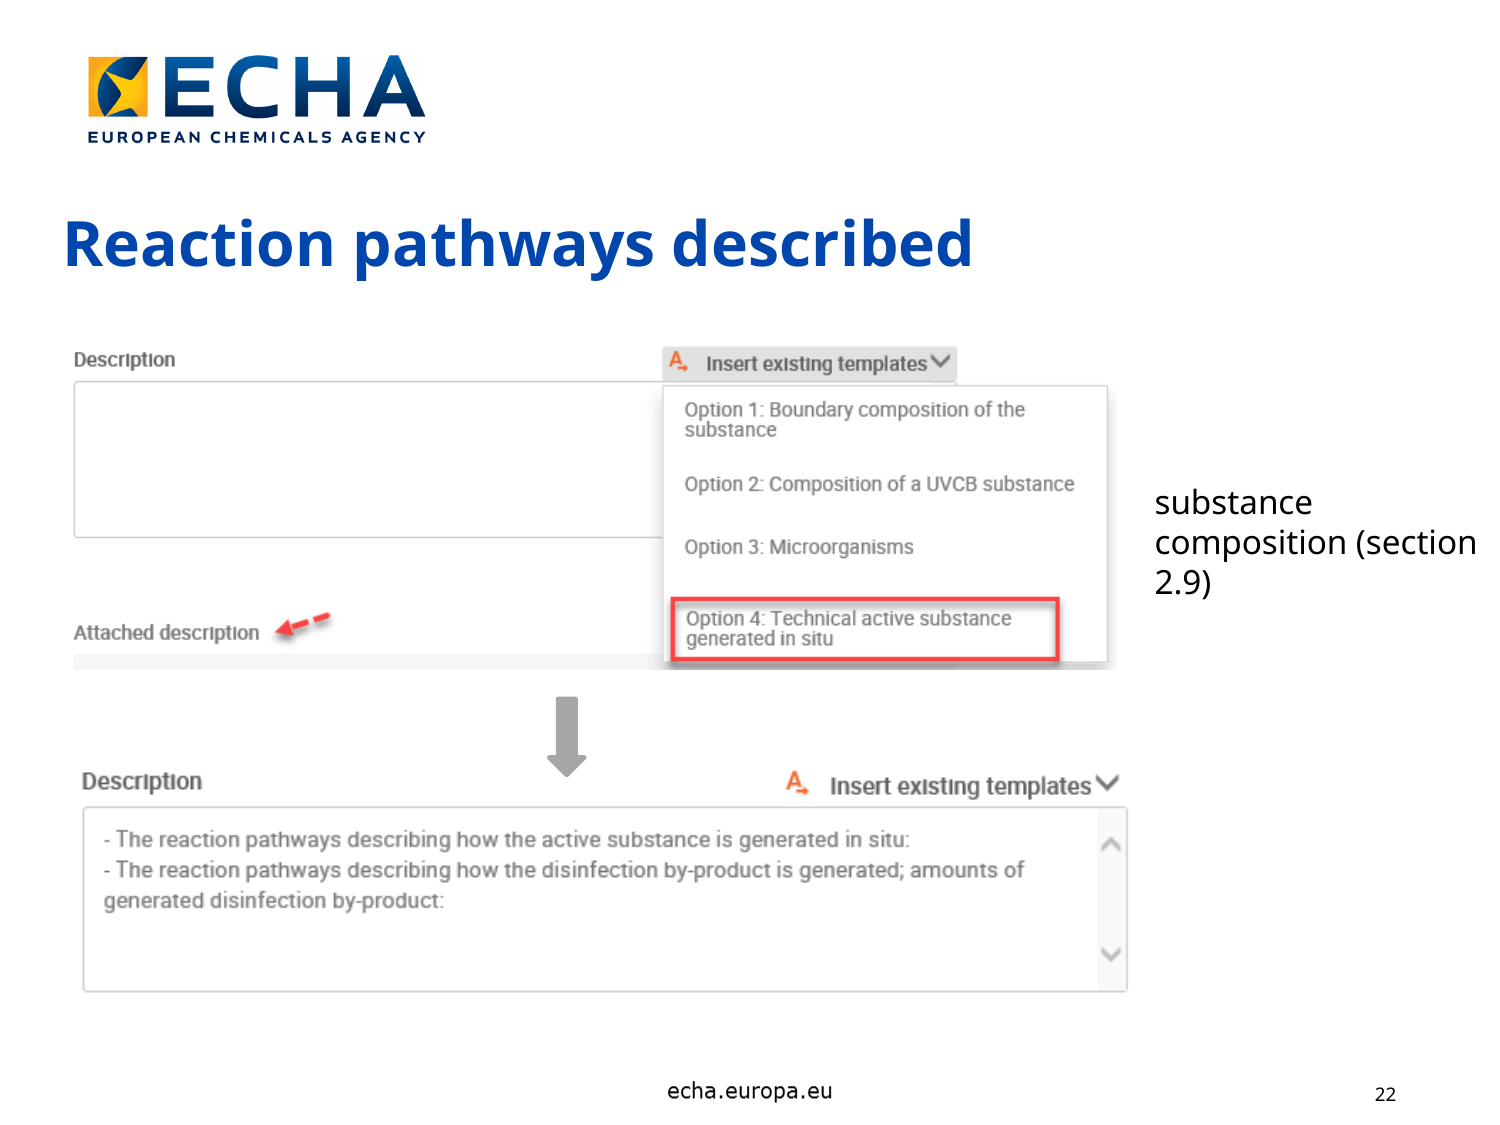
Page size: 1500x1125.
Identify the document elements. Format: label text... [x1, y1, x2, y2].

list Reaction pathways described [48, 196, 1371, 303]
slide_number 22 [1175, 1074, 1412, 1125]
picture [620, 1070, 880, 1125]
list substance composition (section 2.9) [1139, 473, 1497, 569]
text_box [555, 696, 578, 738]
picture [61, 331, 1117, 670]
picture [61, 739, 1140, 1003]
picture [88, 54, 426, 144]
